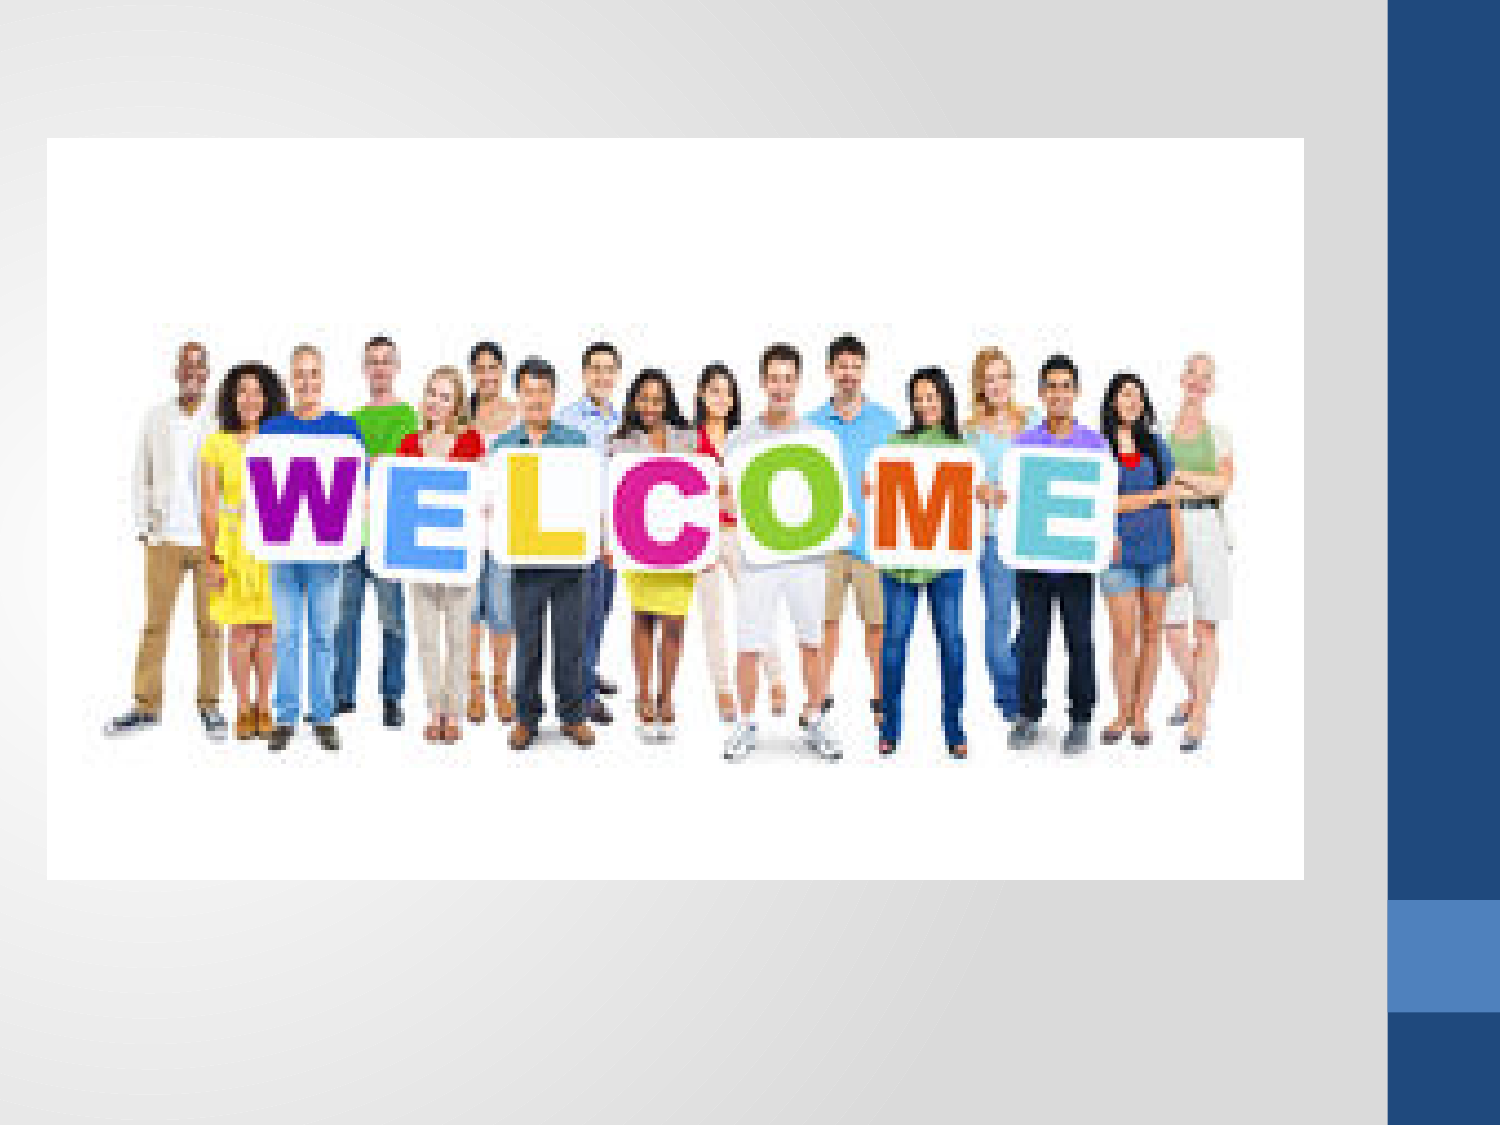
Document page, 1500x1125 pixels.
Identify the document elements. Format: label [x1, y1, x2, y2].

picture [47, 138, 1305, 881]
